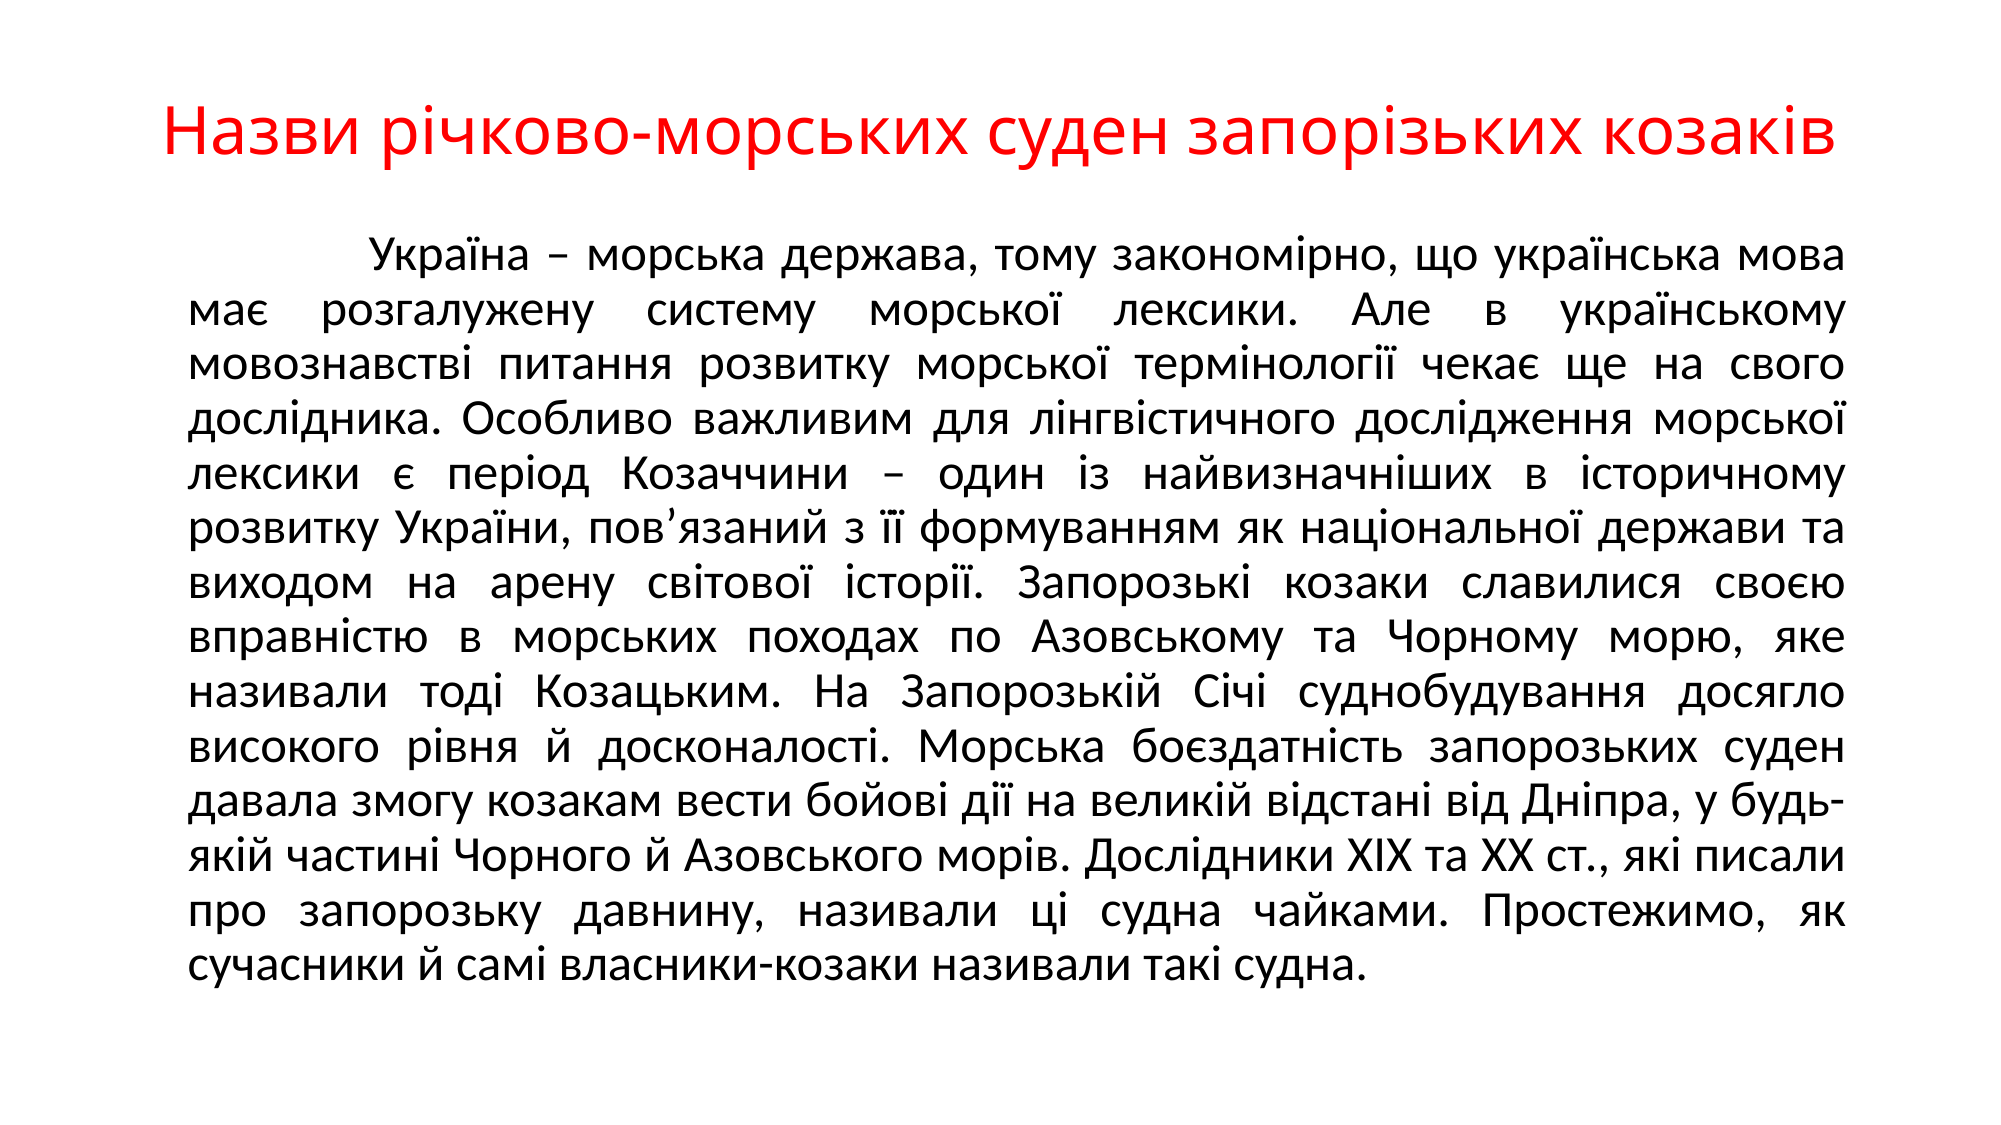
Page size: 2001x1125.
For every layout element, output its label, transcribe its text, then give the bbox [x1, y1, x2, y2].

list Україна – морська держава, тому закономірно, що українська мова має розгалужену систему морської лексики. Але в українському мовознавстві питання розвитку морської термінології чекає ще на свого дослідника. Особливо важливим для лінгвістичного дослідження морської лексики є період Козаччини – один із найвизначніших в історичному розвитку України, пов’язаний з її формуванням як національної держави та виходом на арену світової історії. Запорозькі козаки славилися своєю вправністю в морських походах по Азовському та Чорному морю, яке називали тоді Козацьким. На Запорозькій Січі суднобудування досягло високого рівня й досконалості. Морська боєздатність запорозьких суден давала змогу козакам вести бойові дії на великій відстані від Дніпра, у будь-якій частині Чорного й Азовського морів. Дослідники ХІХ та ХХ ст., які писали про запорозьку давнину, називали ці судна чайками. Простежимо, як сучасники й самі власники-козаки називали такі судна. [137, 219, 1863, 1014]
title Назви річково-морських суден запорізьких козаків [137, 59, 1863, 206]
